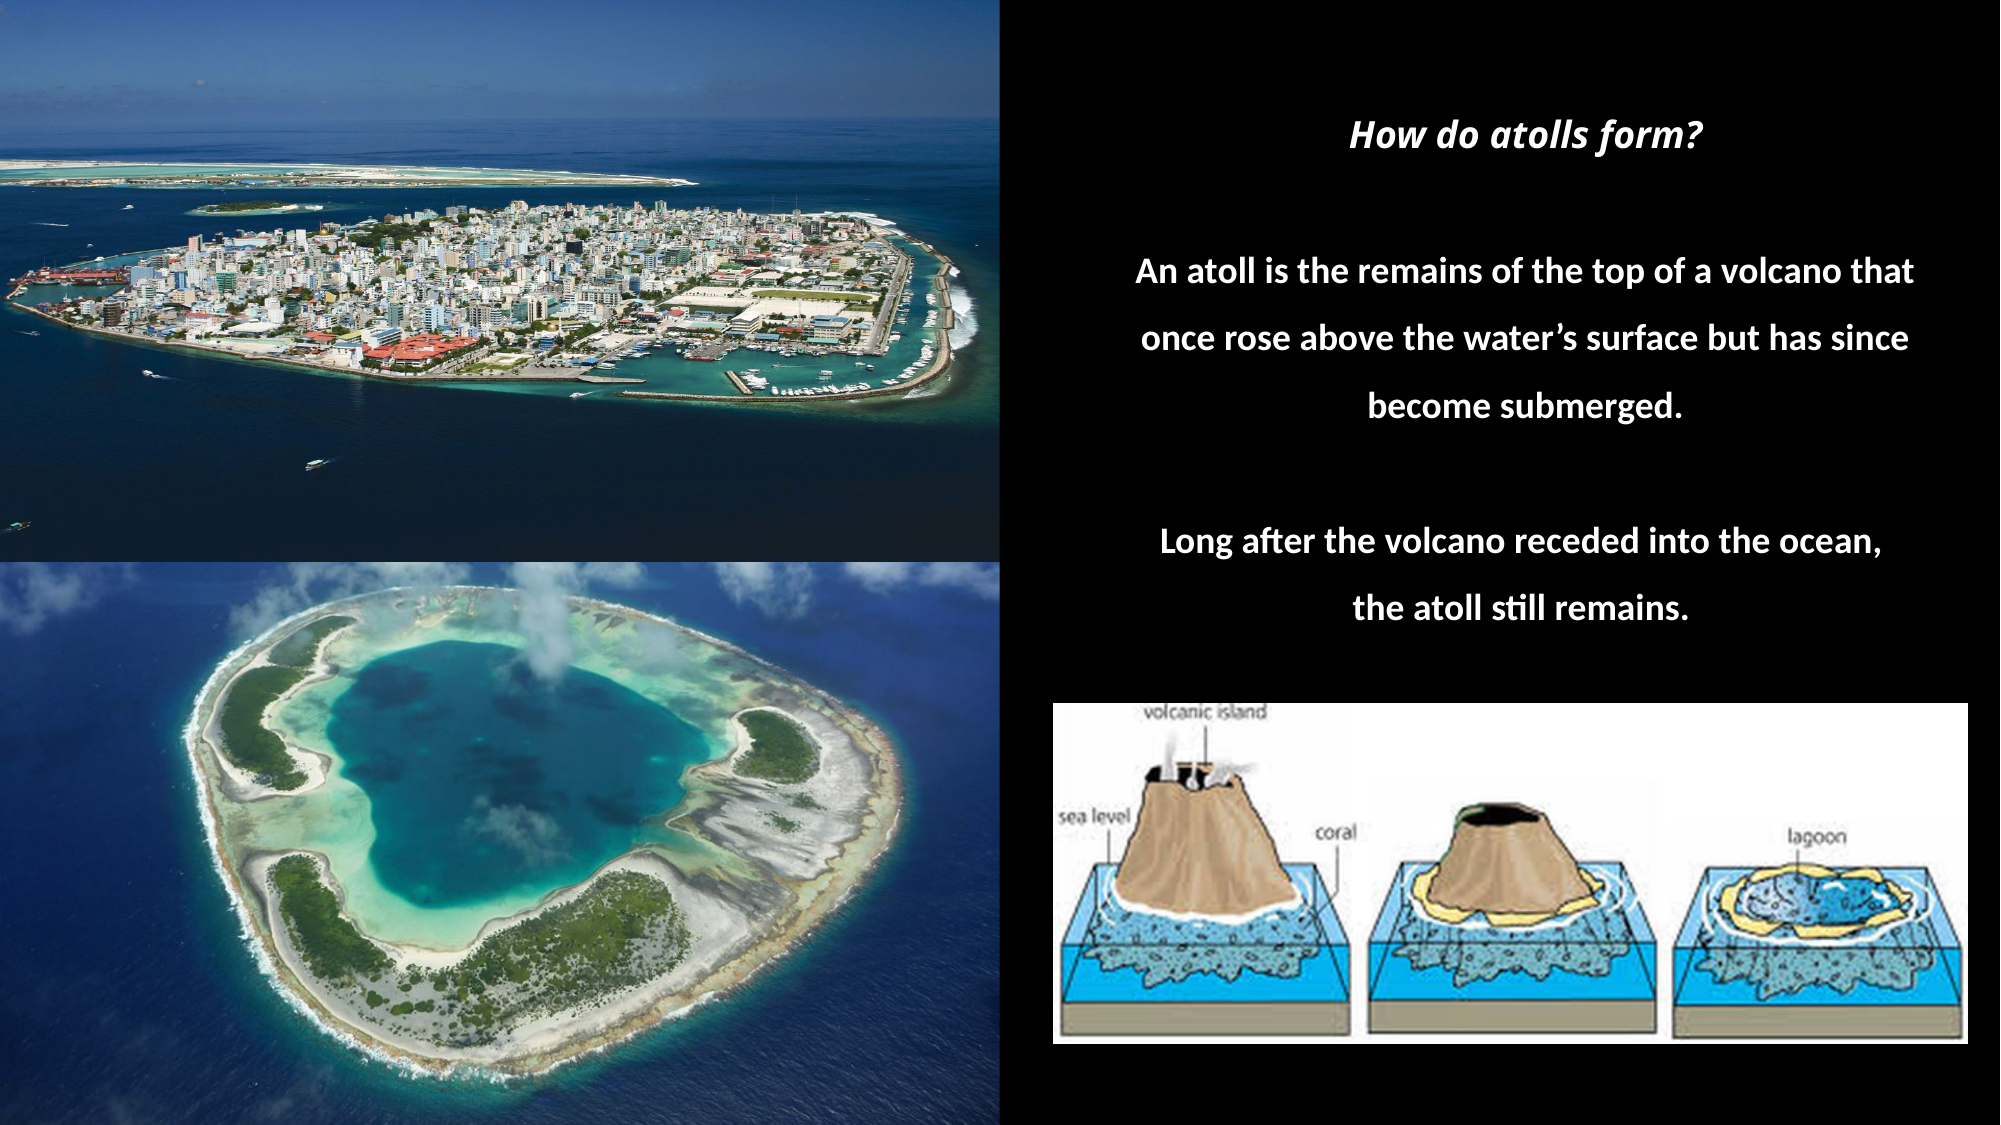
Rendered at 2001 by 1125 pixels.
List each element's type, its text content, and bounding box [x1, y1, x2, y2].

picture [1053, 703, 1968, 1045]
text_box How do atolls form? An atoll is the remains of the top of a volcano that once rose above the water’s surface but has since become submerged. Long after the volcano receded into the ocean, the atoll still remains. [1084, 80, 1968, 636]
picture [0, 0, 1000, 1125]
